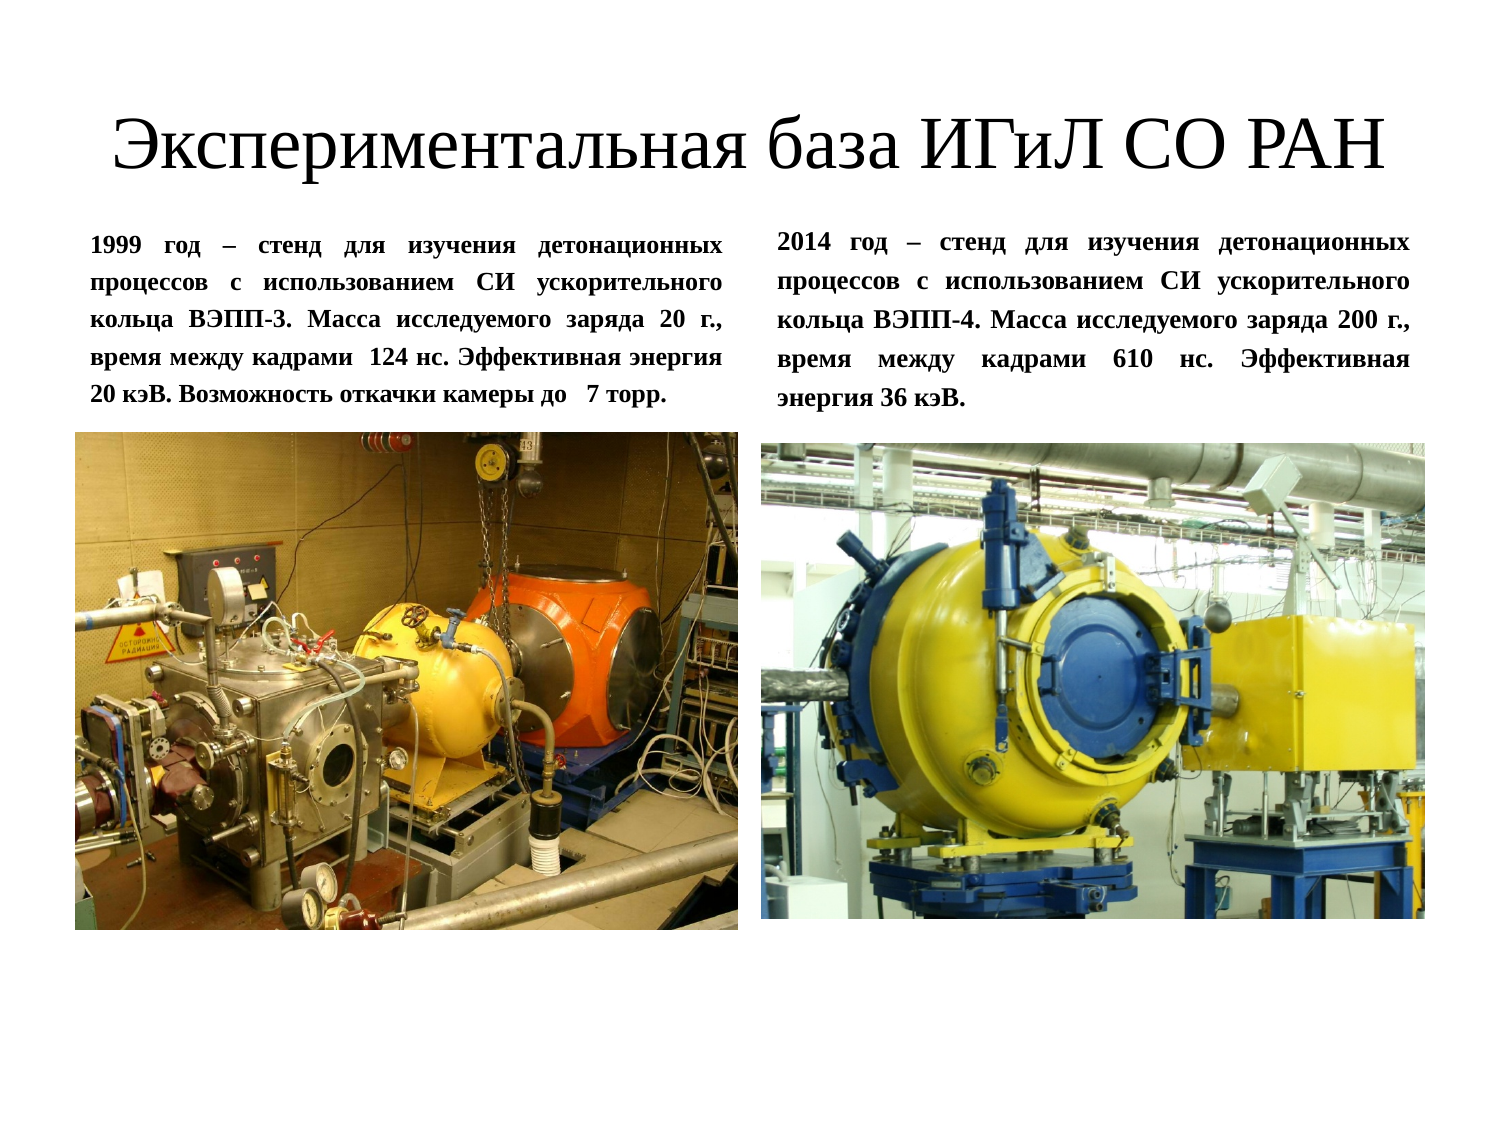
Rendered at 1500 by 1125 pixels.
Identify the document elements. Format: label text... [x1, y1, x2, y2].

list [74, 432, 738, 930]
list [761, 443, 1426, 919]
list 1999 год – стенд для изучения детонационных процессов с использованием СИ ускорительного кольца ВЭПП-3. Масса исследуемого заряда 20 г., время между кадрами 124 нс. Эффективная энергия 20 кэВ. Возможность откачки камеры до 7 торр. [75, 208, 738, 421]
list 2014 год – стенд для изучения детонационных процессов с использованием СИ ускорительного кольца ВЭПП-4. Масса исследуемого заряда 200 г., время между кадрами 610 нс. Эффективная энергия 36 кэВ. [761, 208, 1425, 421]
title Экспериментальная база ИГиЛ СО РАН [75, 45, 1425, 233]
